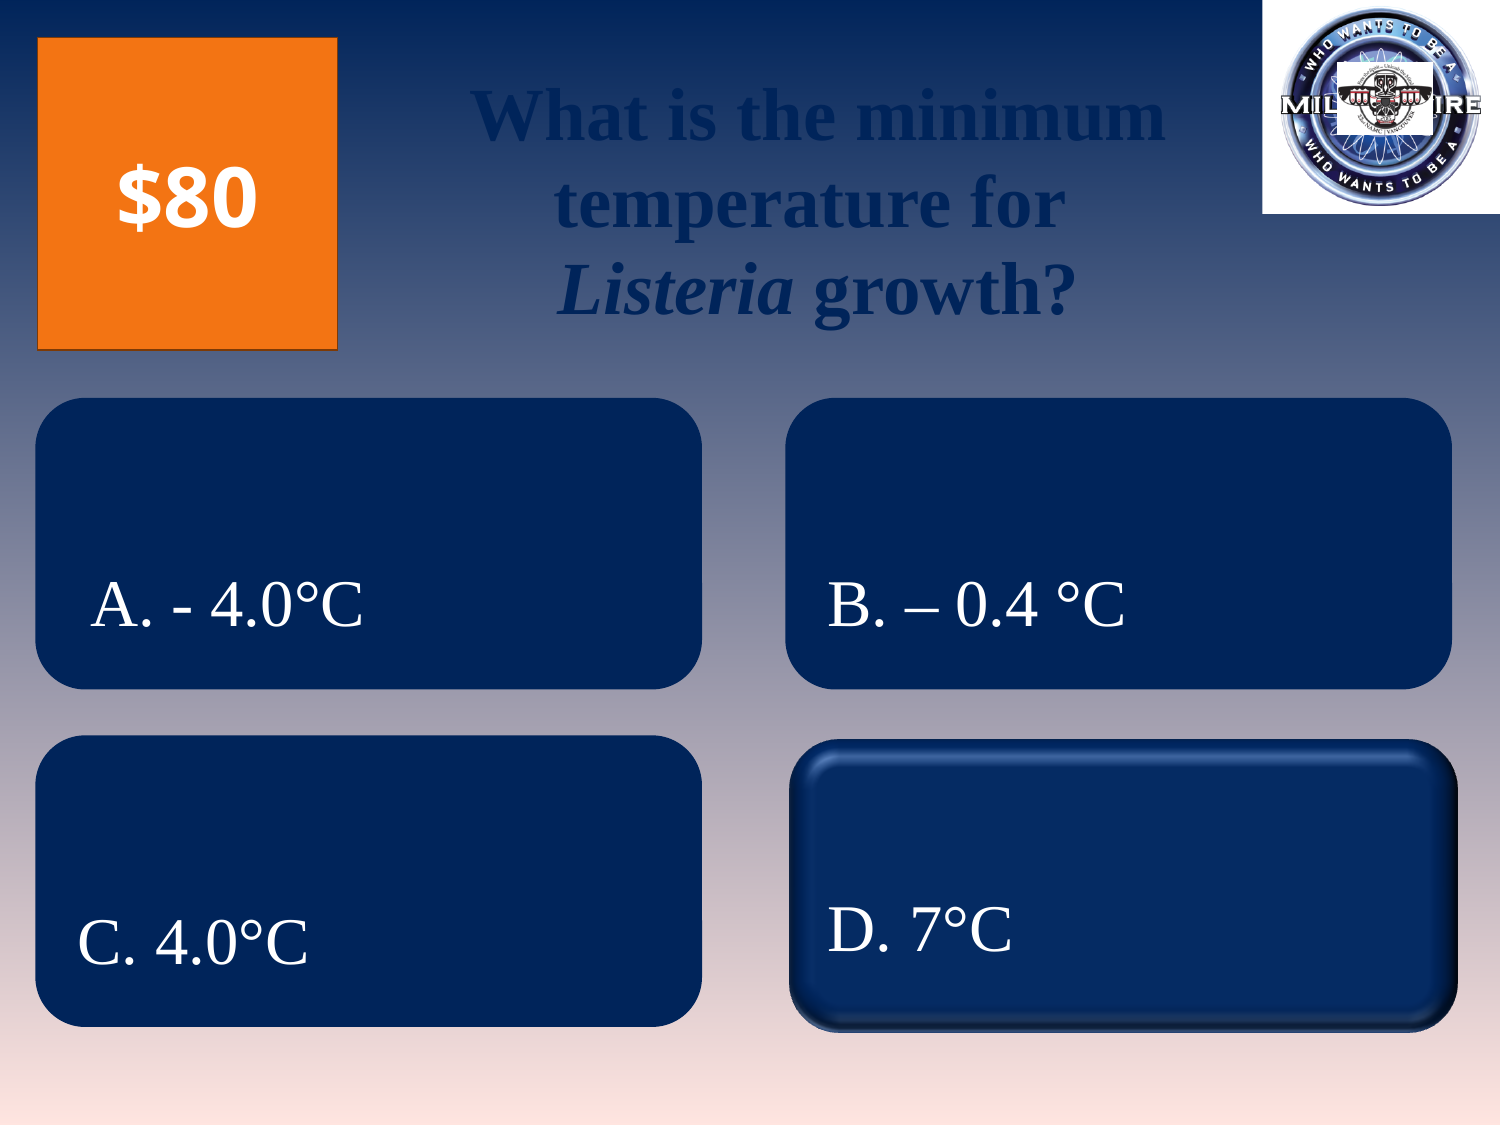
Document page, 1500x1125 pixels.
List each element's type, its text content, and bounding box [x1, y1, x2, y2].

picture [787, 737, 1460, 1035]
picture [1262, 0, 1500, 214]
list D. 7°C [812, 812, 1401, 1038]
list $80 [37, 37, 338, 351]
list What is the minimum temperature for Listeria growth? [374, 49, 1263, 363]
list B. – 0.4 °C [812, 487, 1401, 713]
list A. - 4.0°C [74, 487, 663, 713]
list C. 4.0°C [62, 824, 651, 1051]
